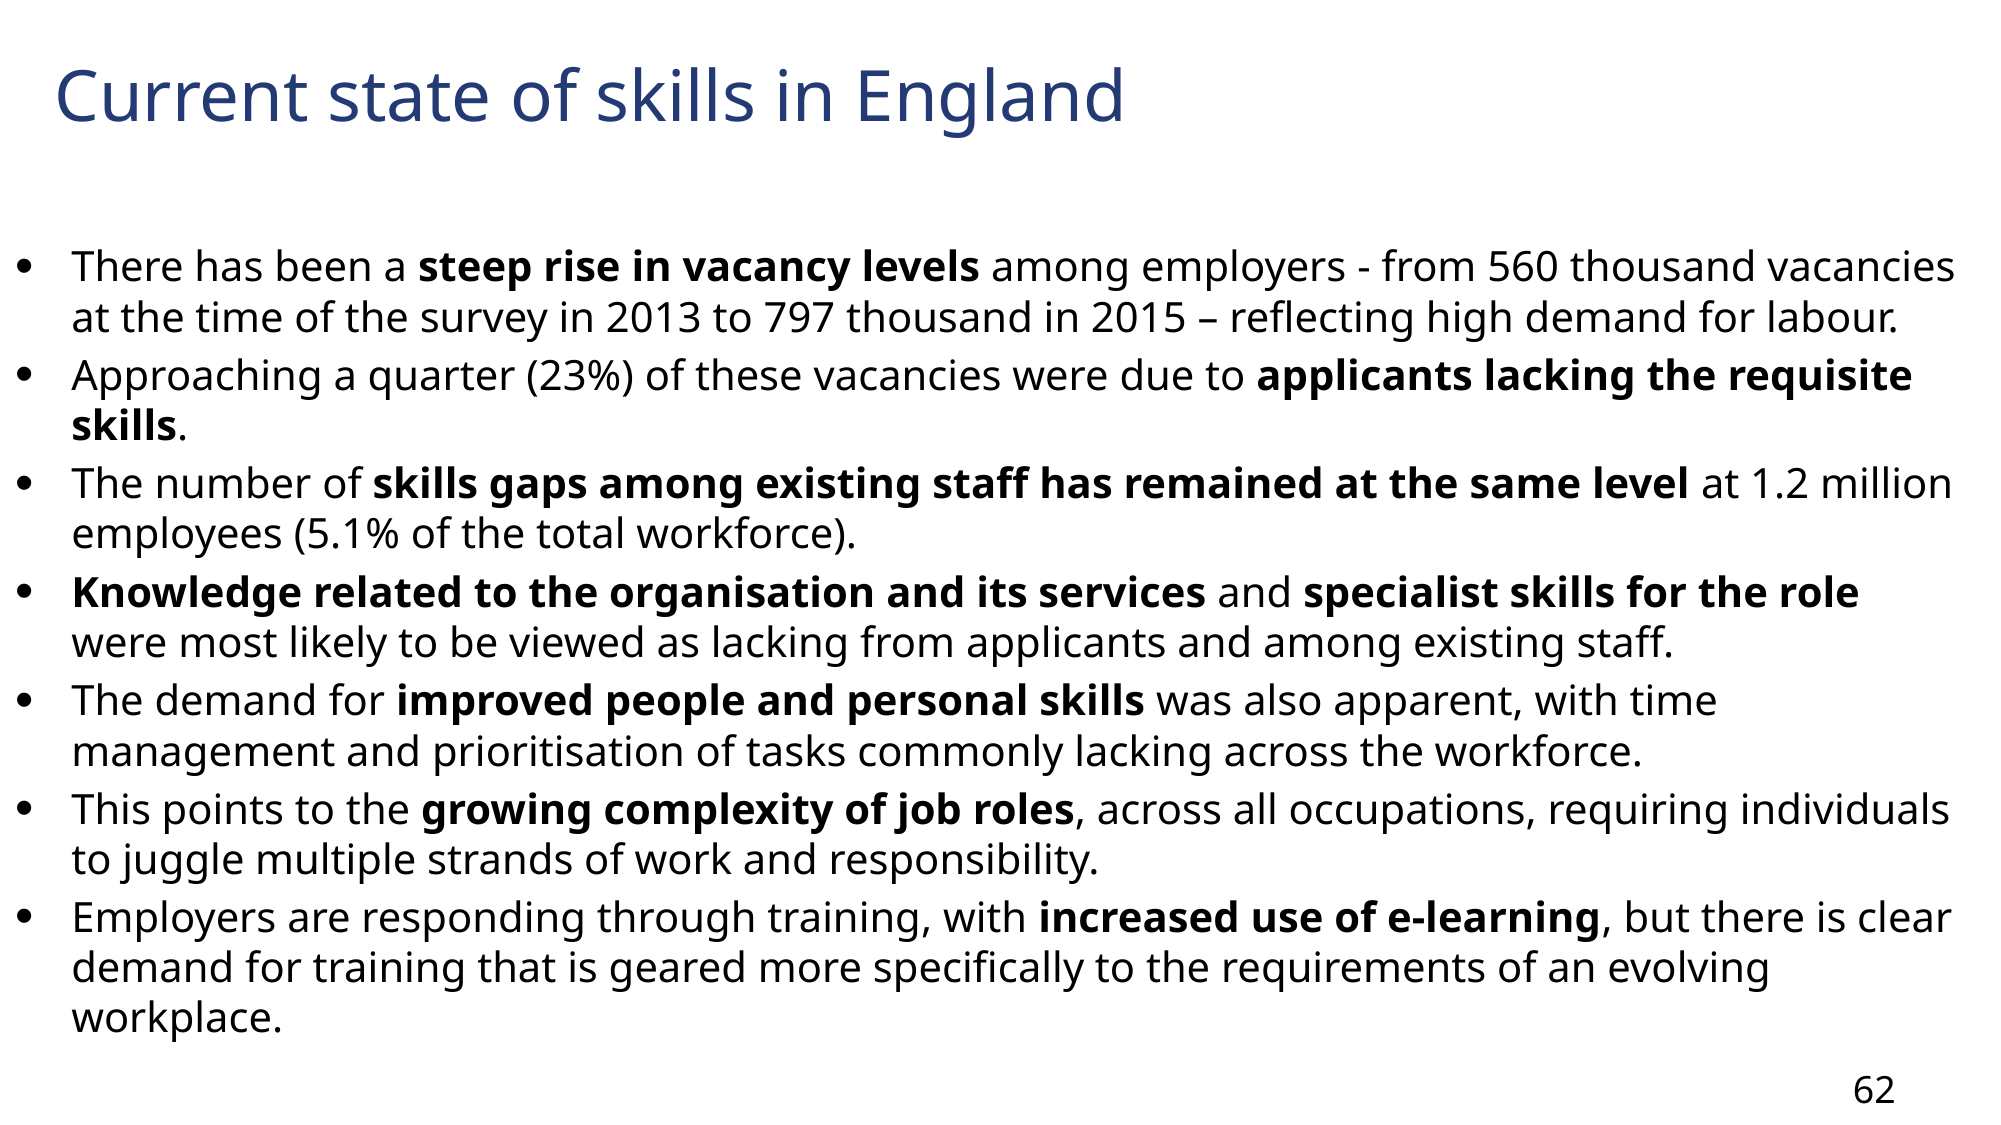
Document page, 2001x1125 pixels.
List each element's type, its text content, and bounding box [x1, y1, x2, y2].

list There has been a steep rise in vacancy levels among employers - from 560 thousand vacancies at the time of the survey in 2013 to 797 thousand in 2015 – reflecting high demand for labour. Approaching a quarter (23%) of these vacancies were due to applicants lacking the requisite skills. The number of skills gaps among existing staff has remained at the same level at 1.2 million employees (5.1% of the total workforce). Knowledge related to the organisation and its services and specialist skills for the role were most likely to be viewed as lacking from applicants and among existing staff. The demand for improved people and personal skills was also apparent, with time management and prioritisation of tasks commonly lacking across the workforce. This points to the growing complexity of job roles, across all occupations, requiring individuals to juggle multiple strands of work and responsibility. Employers are responding through training, with increased use of e-learning, but there is clear demand for training that is geared more specifically to the requirements of an evolving workplace. [0, 232, 1979, 1125]
title Current state of skills in England [39, 42, 1945, 185]
